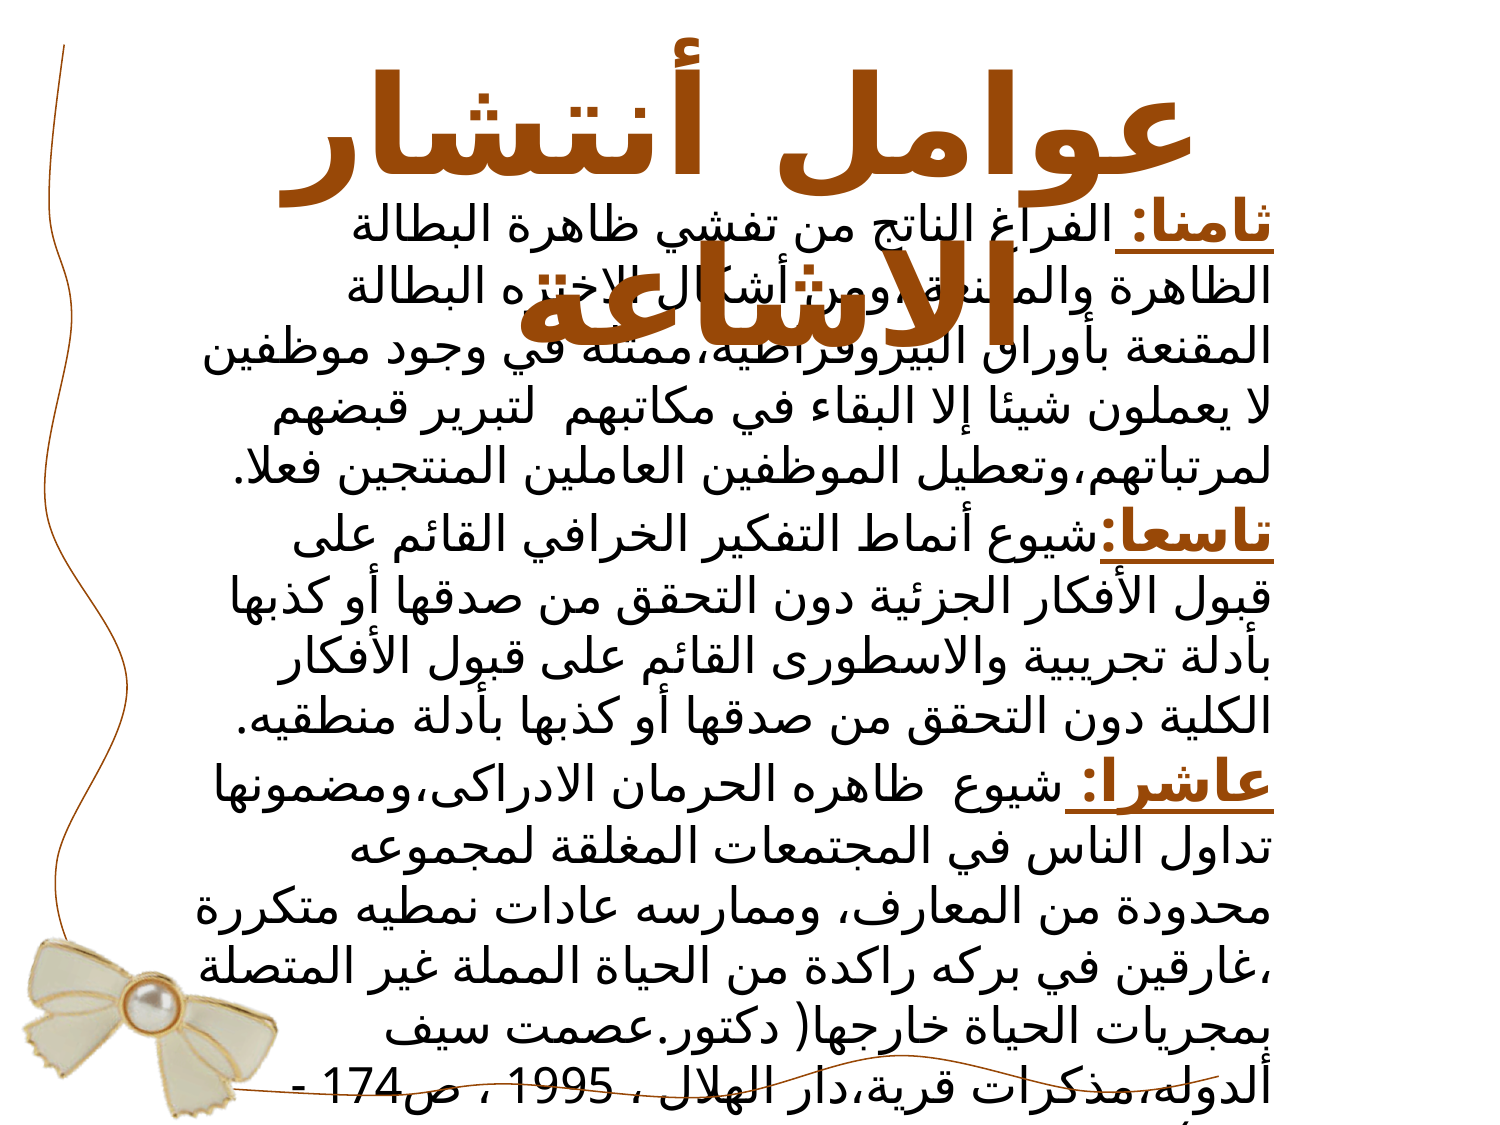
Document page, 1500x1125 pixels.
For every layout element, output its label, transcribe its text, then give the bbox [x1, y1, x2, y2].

text_box [43, 44, 128, 921]
picture [0, 905, 292, 1125]
text_box ثامنا: الفراغ الناتج من تفشي ظاهرة البطالة الظاهرة والمقنعة ،ومن أشكال الاخيره البطالة المقنعة بأوراق البيروقراطية،ممثله في وجود موظفين لا يعملون شيئا إلا البقاء في مكاتبهم لتبرير قبضهم لمرتباتهم،وتعطيل الموظفين العاملين المنتجين فعلا. تاسعا:شيوع أنماط التفكير الخرافي القائم على قبول الأفكار الجزئية دون التحقق من صدقها أو كذبها بأدلة تجريبية والاسطورى القائم على قبول الأفكار الكلية دون التحقق من صدقها أو كذبها بأدلة منطقيه. عاشرا: شيوع ظاهره الحرمان الادراكى،ومضمونها تداول الناس في المجتمعات المغلقة لمجموعه محدودة من المعارف، وممارسه عادات نمطيه متكررة ،غارقين في بركه راكدة من الحياة المملة غير المتصلة بمجريات الحياة خارجها( دكتور.عصمت سيف ألدوله،مذكرات قرية،دار الهلال ، 1995 ، ص174 -175)،وهنا يصبح إطلاق الإشاعات وتلقيها محاوله لإيجاد جديد [175, 380, 1289, 1125]
text_box عوامل أنتشار الاشاعة [163, 0, 1328, 380]
text_box [275, 1054, 1219, 1099]
